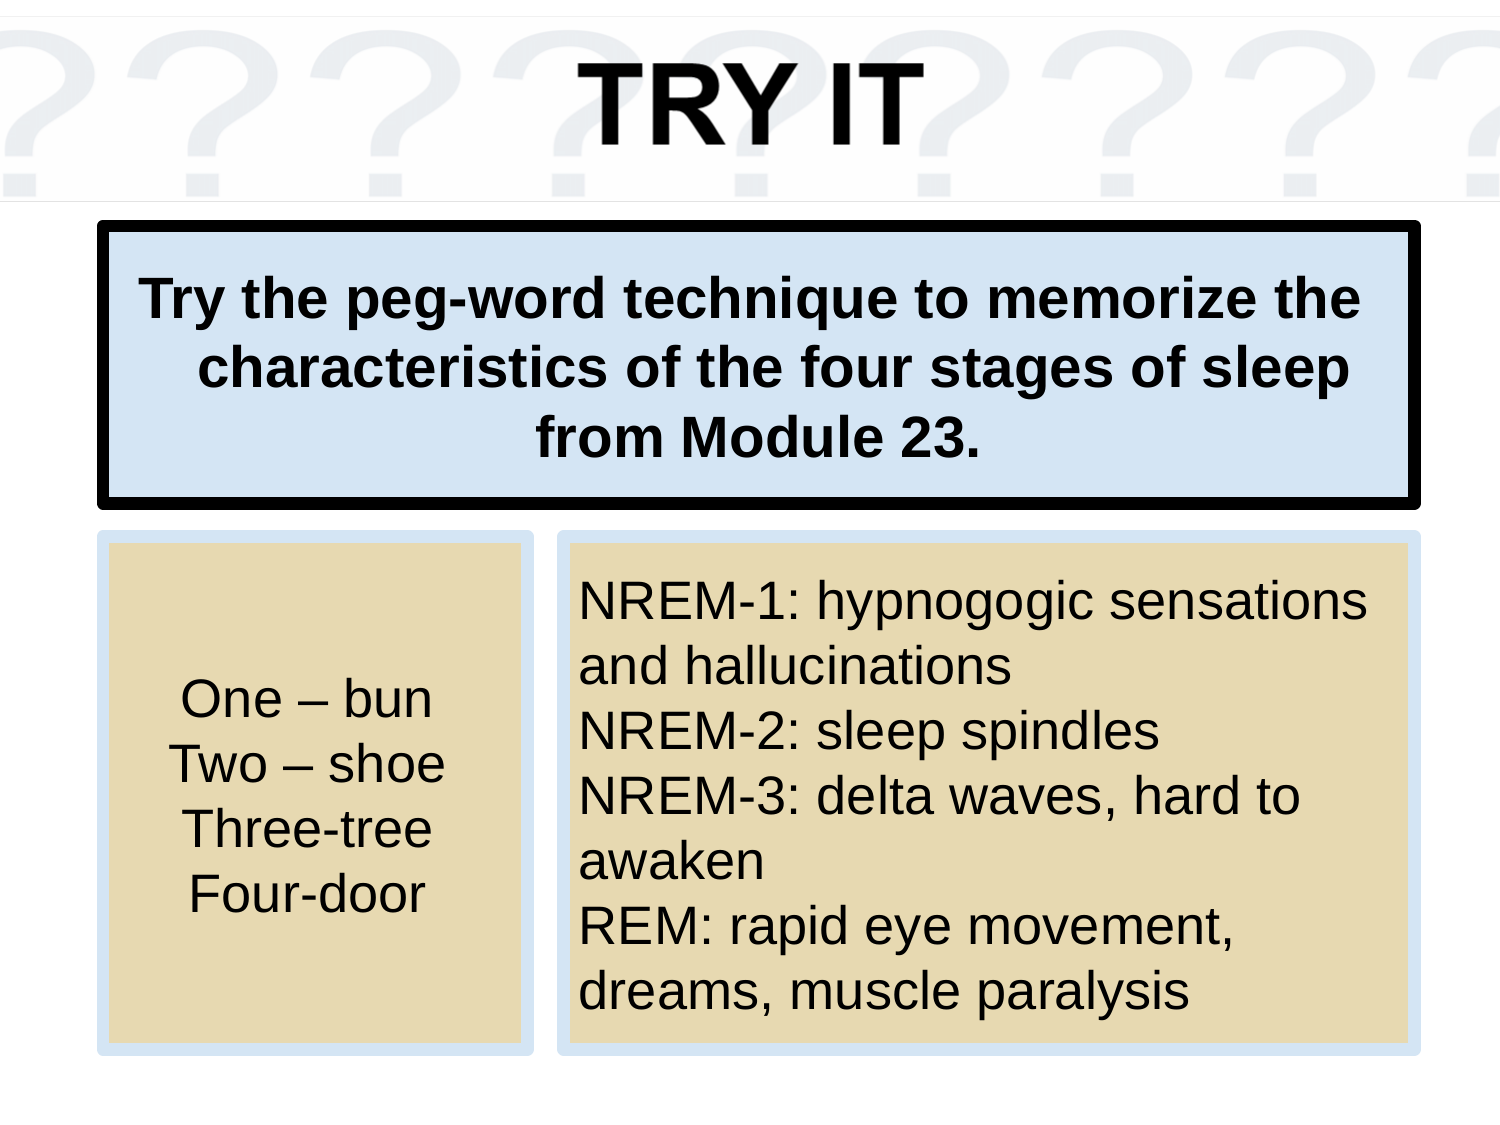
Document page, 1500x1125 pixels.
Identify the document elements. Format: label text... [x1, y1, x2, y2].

title Try the peg-word technique to memorize the characteristics of the four stages of sleep from Module 23. [97, 220, 1421, 510]
list NREM-1: hypnogogic sensations and hallucinations NREM-2: sleep spindles NREM-3: delta waves, hard to awaken REM: rapid eye movement, dreams, muscle paralysis [557, 530, 1421, 1056]
picture [0, 0, 1500, 239]
list One – bun Two – shoe Three-tree Four-door [97, 530, 534, 1056]
